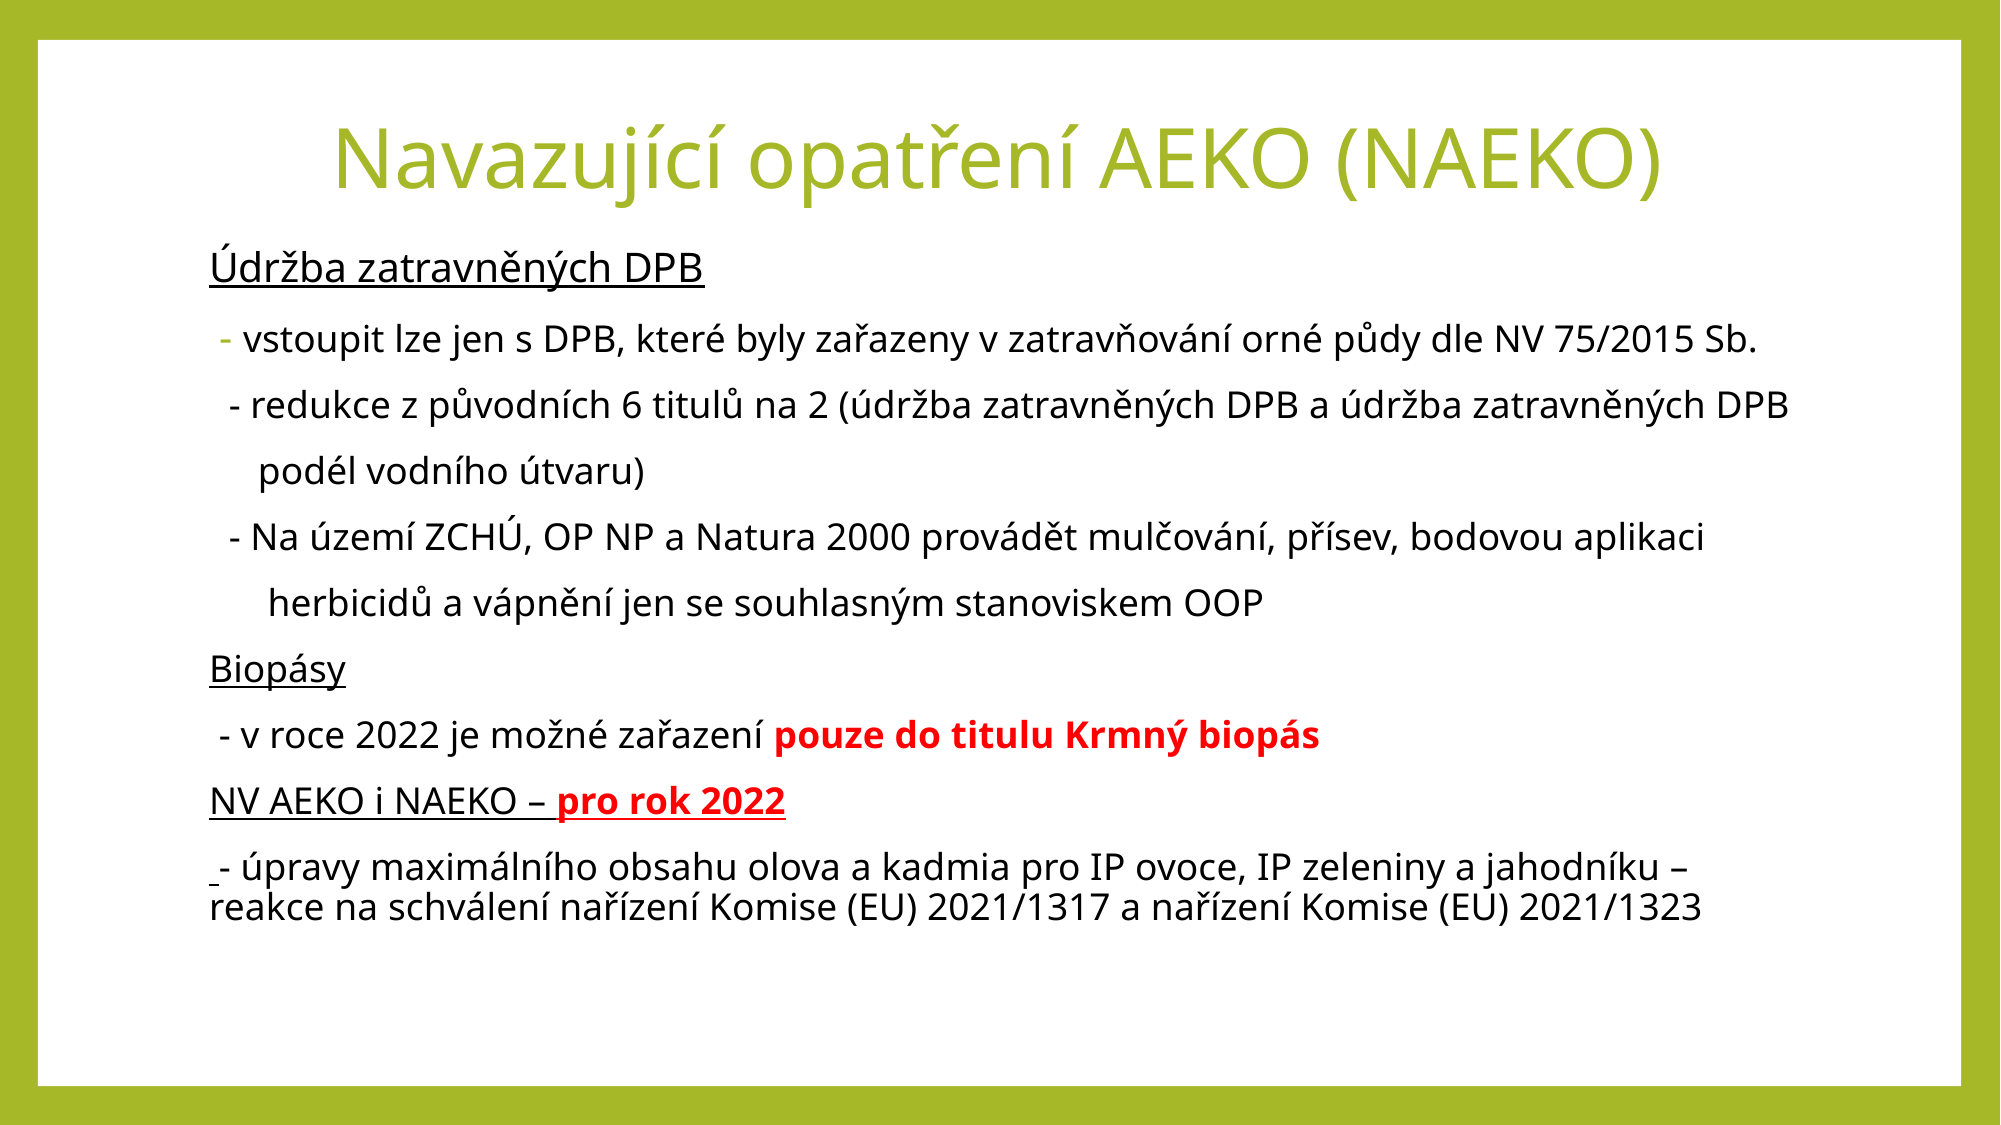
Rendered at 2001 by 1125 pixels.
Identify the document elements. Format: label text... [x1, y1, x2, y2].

title Navazující opatření AEKO (NAEKO) [187, 99, 1808, 223]
list Údržba zatravněných DPB - vstoupit lze jen s DPB, které byly zařazeny v zatravňování orné půdy dle NV 75/2015 Sb. - redukce z původních 6 titulů na 2 (údržba zatravněných DPB a údržba zatravněných DPB podél vodního útvaru) - Na území ZCHÚ, OP NP a Natura 2000 provádět mulčování, přísev, bodovou aplikaci herbicidů a vápnění jen se souhlasným stanoviskem OOP Biopásy - v roce 2022 je možné zařazení pouze do titulu Krmný biopás NV AEKO i NAEKO – pro rok 2022 - úpravy maximálního obsahu olova a kadmia pro IP ovoce, IP zeleniny a jahodníku – reakce na schválení nařízení Komise (EU) 2021/1317 a nařízení Komise (EU) 2021/1323 [187, 239, 1808, 1000]
